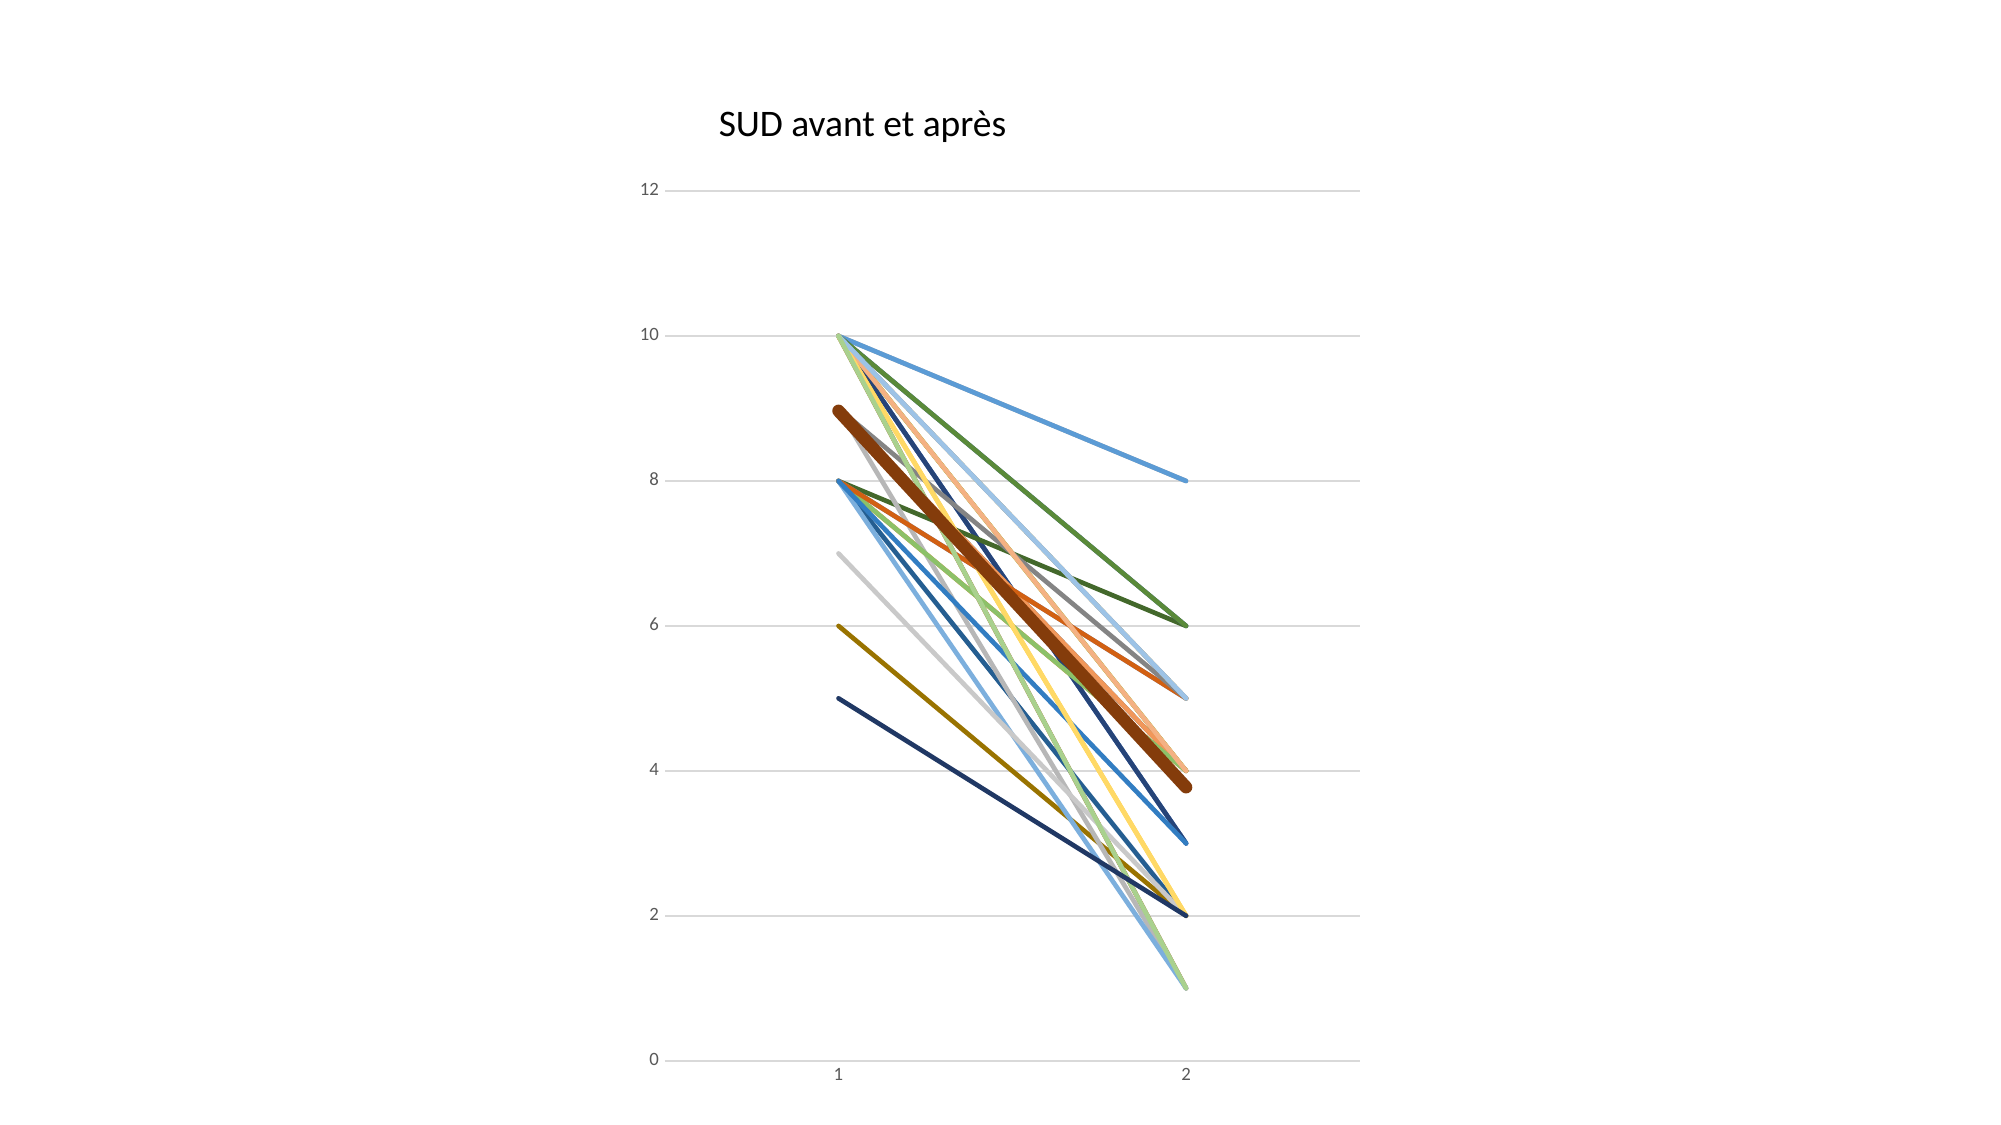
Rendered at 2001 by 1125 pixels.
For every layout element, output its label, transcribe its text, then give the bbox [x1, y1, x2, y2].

text_box SUD avant et après [704, 91, 1022, 151]
chart [624, 162, 1375, 1105]
